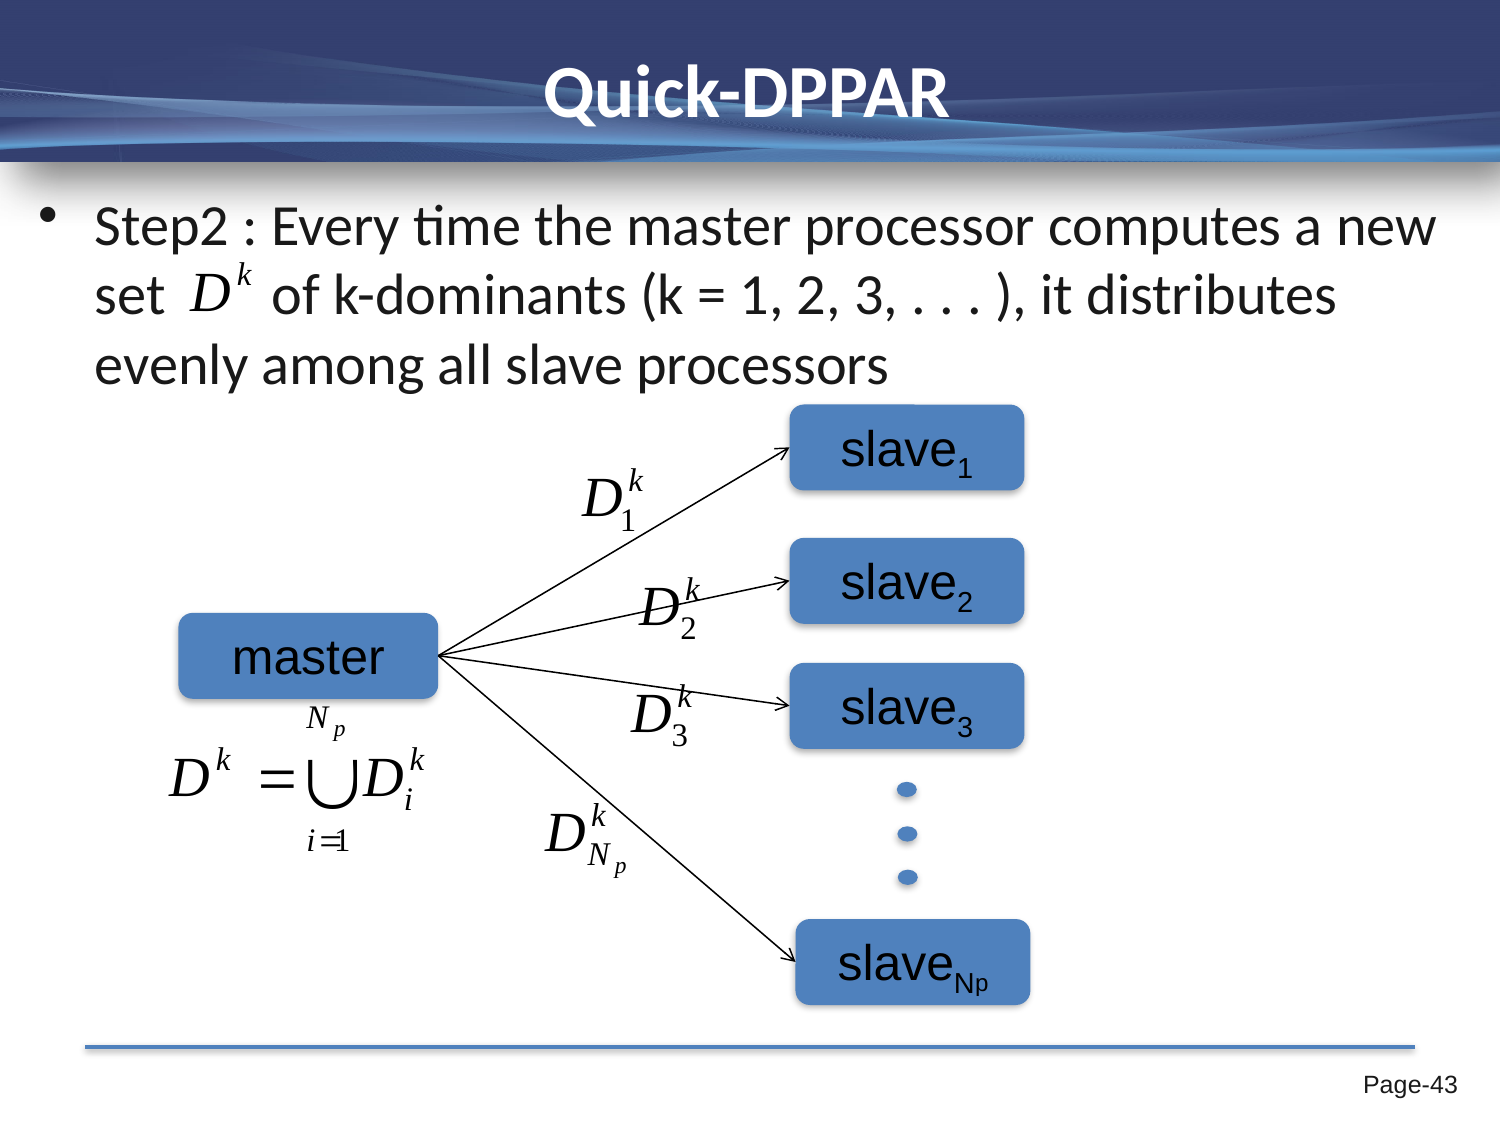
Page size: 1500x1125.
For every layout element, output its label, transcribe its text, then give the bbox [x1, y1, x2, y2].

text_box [180, 249, 266, 321]
text_box slave3 [800, 662, 1025, 749]
title Quick-DPPAR [41, 13, 1454, 162]
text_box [438, 580, 624, 654]
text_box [534, 789, 643, 890]
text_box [620, 670, 706, 761]
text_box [438, 447, 790, 580]
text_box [437, 655, 796, 963]
text_box [897, 826, 918, 842]
text_box slaveNp [795, 919, 1031, 1006]
list Step2 : Every time the master processor computes a new set of k-dominants (k = 1, 2, 3, . . . ), it distributes evenly among all slave processors [23, 179, 1475, 1043]
text_box slave2 [794, 537, 1025, 624]
text_box master [178, 612, 431, 690]
picture [0, 0, 1500, 162]
text_box [897, 869, 918, 885]
text_box [896, 781, 917, 798]
text_box slave1 [789, 404, 1025, 491]
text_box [159, 692, 446, 863]
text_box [628, 564, 714, 650]
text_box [571, 455, 657, 541]
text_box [718, 580, 790, 653]
